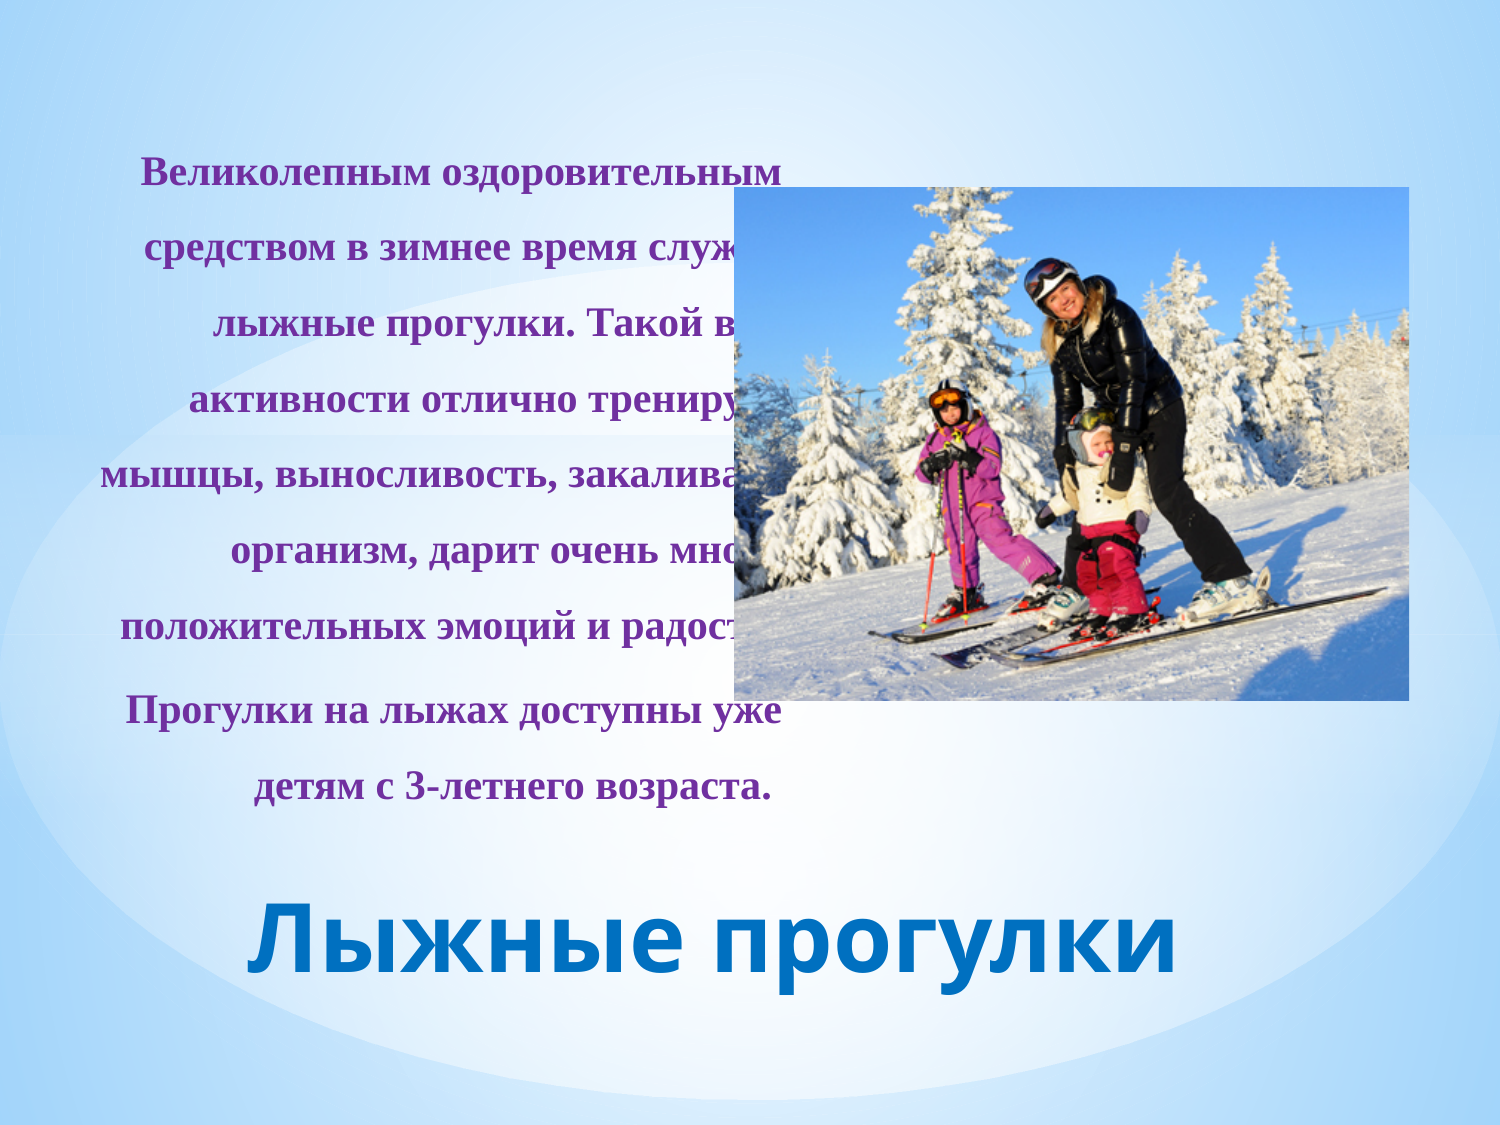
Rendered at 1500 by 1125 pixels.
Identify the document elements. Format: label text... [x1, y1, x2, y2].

title Лыжные прогулки [171, 846, 1258, 1000]
picture [733, 187, 1410, 701]
list Великолепным оздоровительным средством в зимнее время служат лыжные прогулки. Такой вид активности отлично тренирует мышцы, выносливость, закаливает организм, дарит очень много положительных эмоций и радости. Прогулки на лыжах доступны уже детям с 3-летнего возраста. [53, 90, 798, 858]
